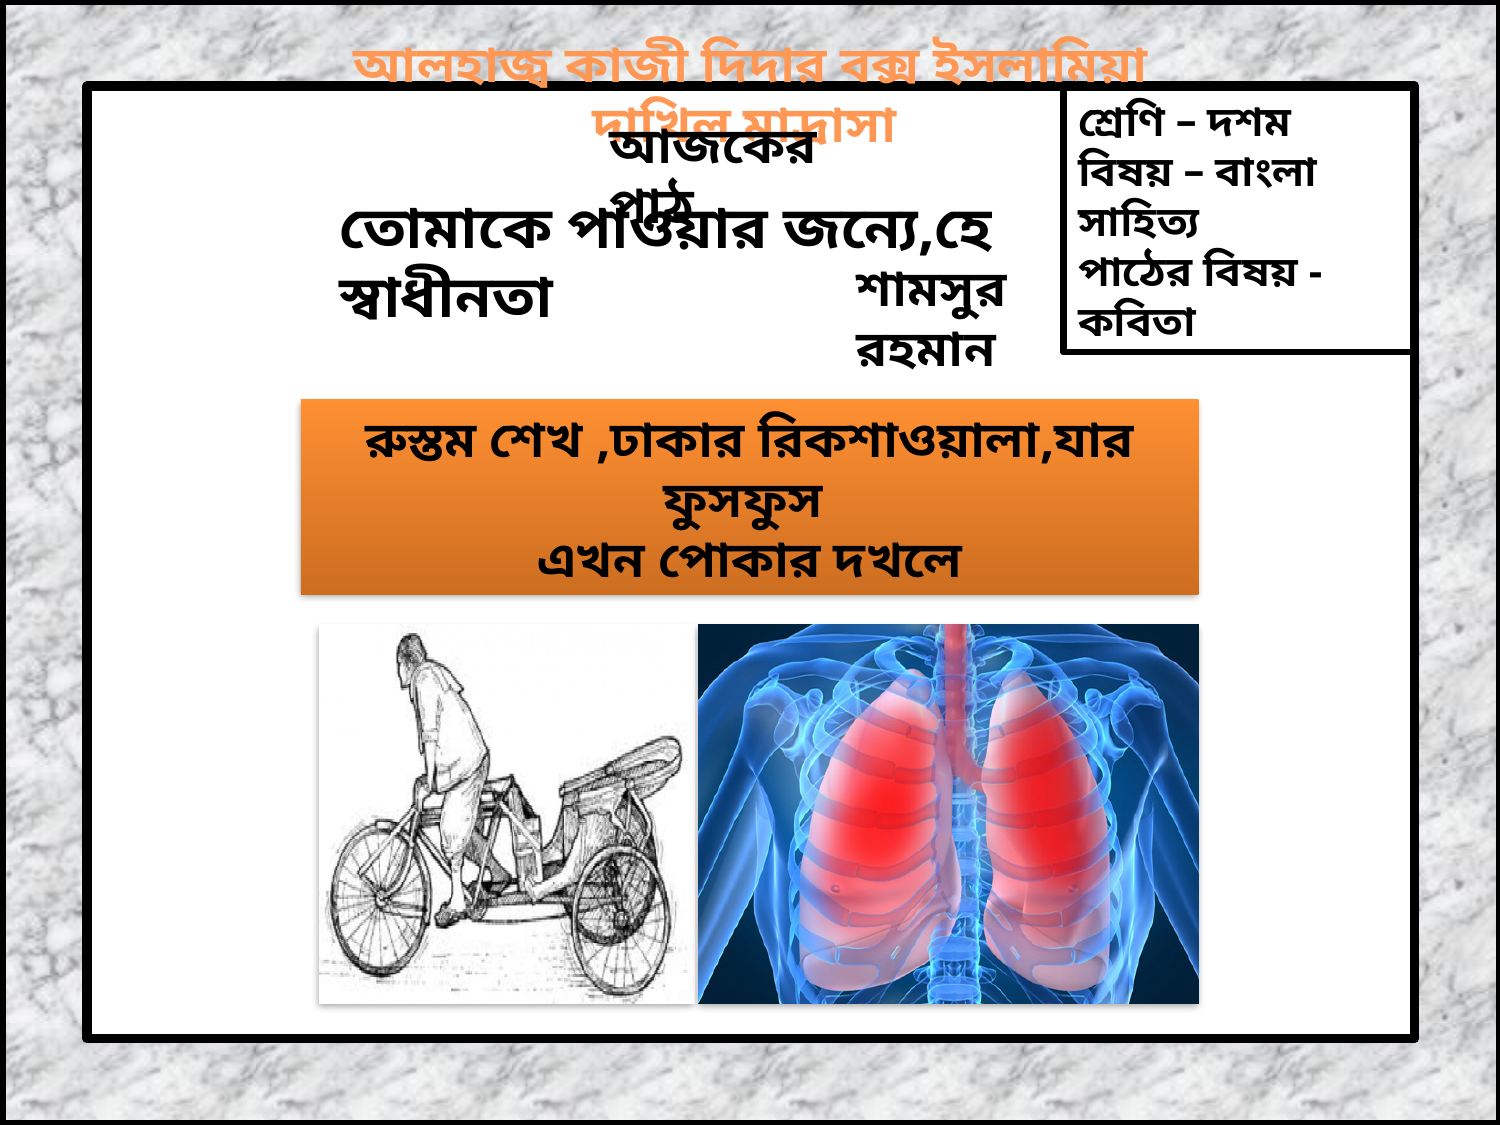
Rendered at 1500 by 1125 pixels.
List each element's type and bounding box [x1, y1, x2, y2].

text_box [318, 624, 1199, 1005]
text_box [0, 0, 1500, 1125]
